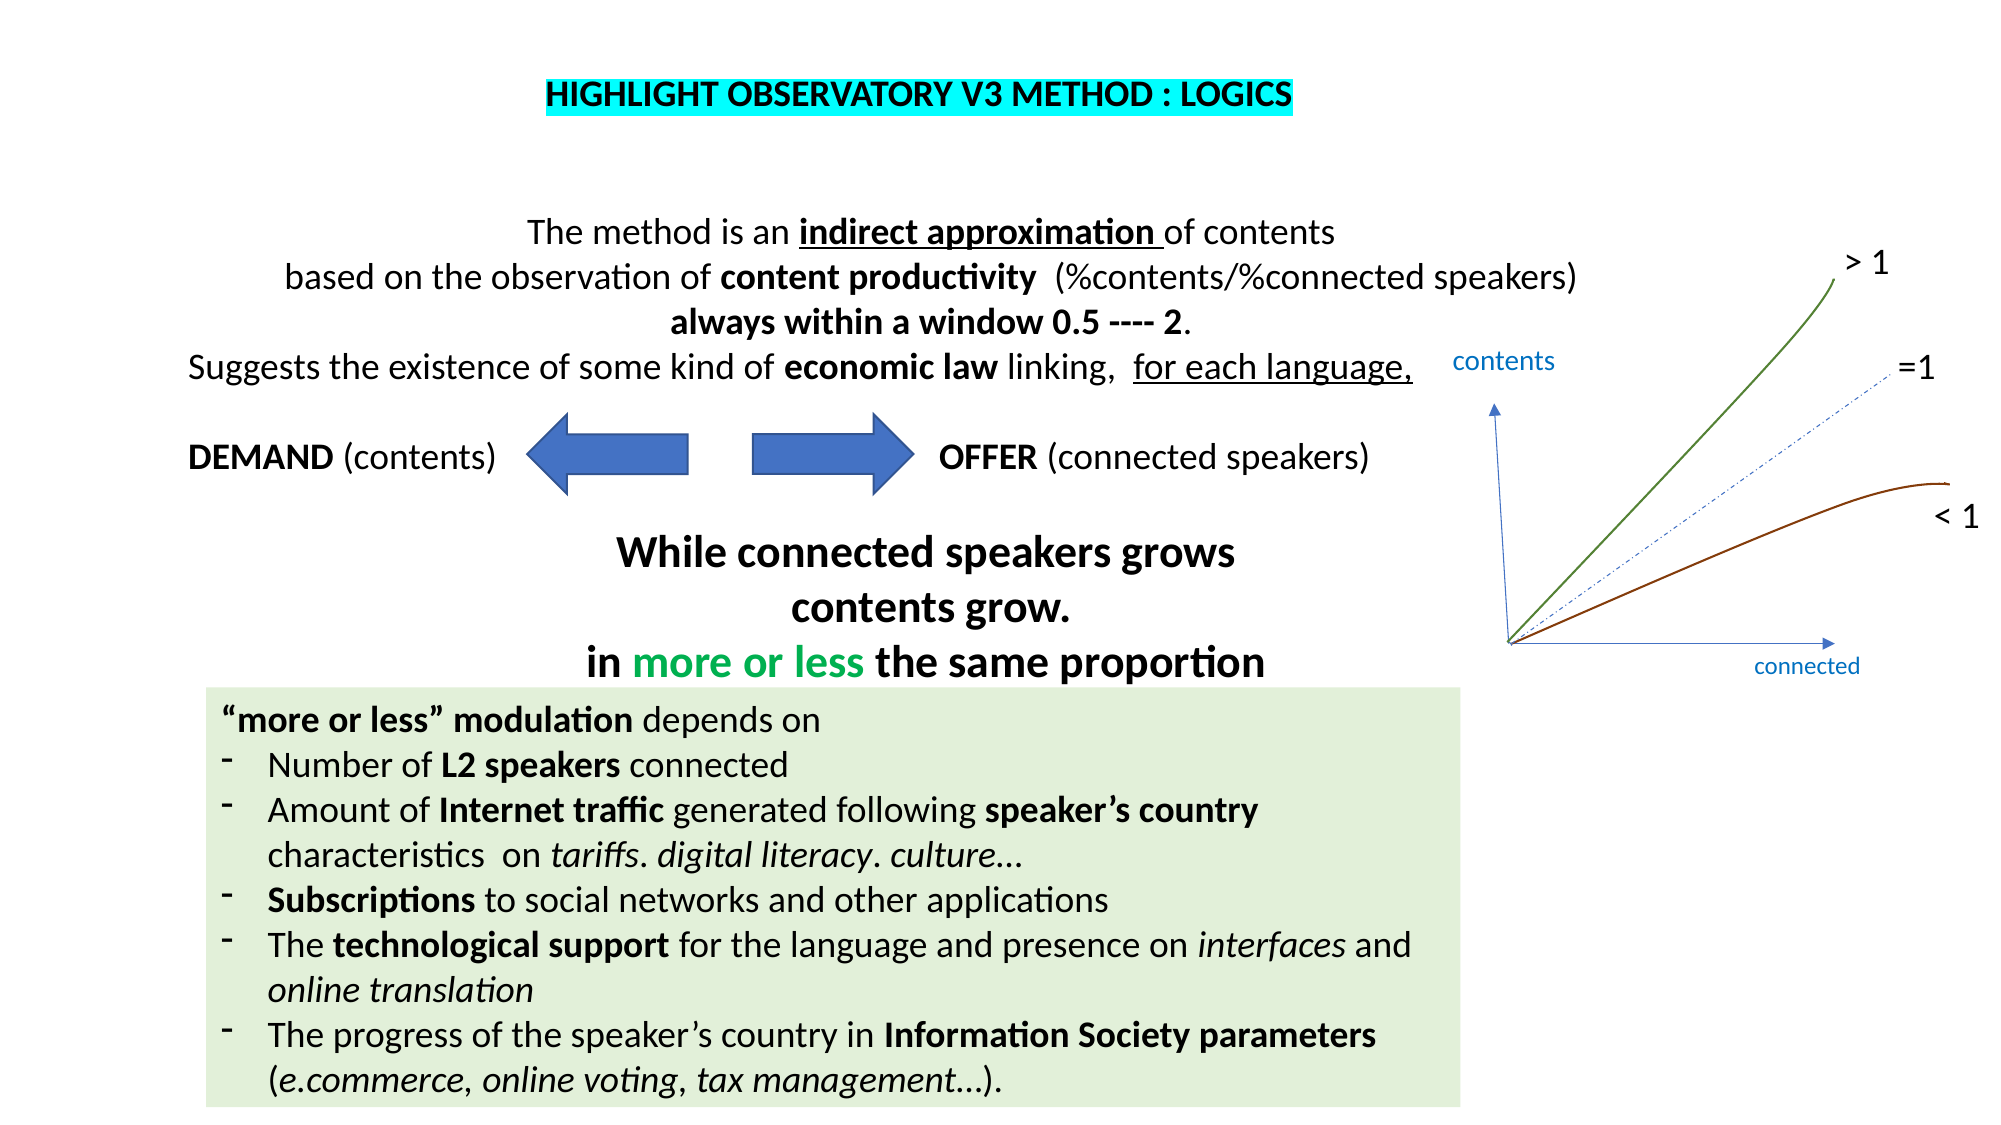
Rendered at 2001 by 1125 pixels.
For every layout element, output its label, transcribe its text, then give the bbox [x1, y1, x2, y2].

text_box > 1 [1828, 229, 1905, 290]
text_box [751, 411, 915, 497]
text_box [1749, 287, 1830, 374]
text_box [1891, 483, 1919, 503]
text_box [1511, 374, 1891, 644]
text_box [1494, 403, 1509, 644]
text_box HIGHLIGHT OBSERVATORY V3 METHOD : LOGICS [530, 61, 1309, 122]
text_box [525, 411, 689, 497]
text_box contents [1437, 334, 1571, 384]
text_box “more or less” modulation depends on Number of L2 speakers connected Amount of Internet traffic generated following speaker’s country characteristics on tariffs. digital literacy. culture… Subscriptions to social networks and other applications The technological support for the language and presence on interfaces and online translation The progress of the speaker’s country in Information Society parameters (e.commerce, online voting, tax management…). [206, 687, 1461, 1108]
text_box < 1 [1919, 483, 1996, 544]
text_box =1 [1883, 334, 1951, 395]
text_box The method is an indirect approximation of contents based on the observation of content productivity (%contents/%connected speakers) always within a window 0.5 ---- 2. Suggests the existence of some kind of economic law linking, for each language, DEMAND (contents) OFFER (connected speakers) While connected speakers grows contents grow. in more or less the same proportion [173, 199, 1690, 740]
text_box connected [1739, 644, 1877, 687]
